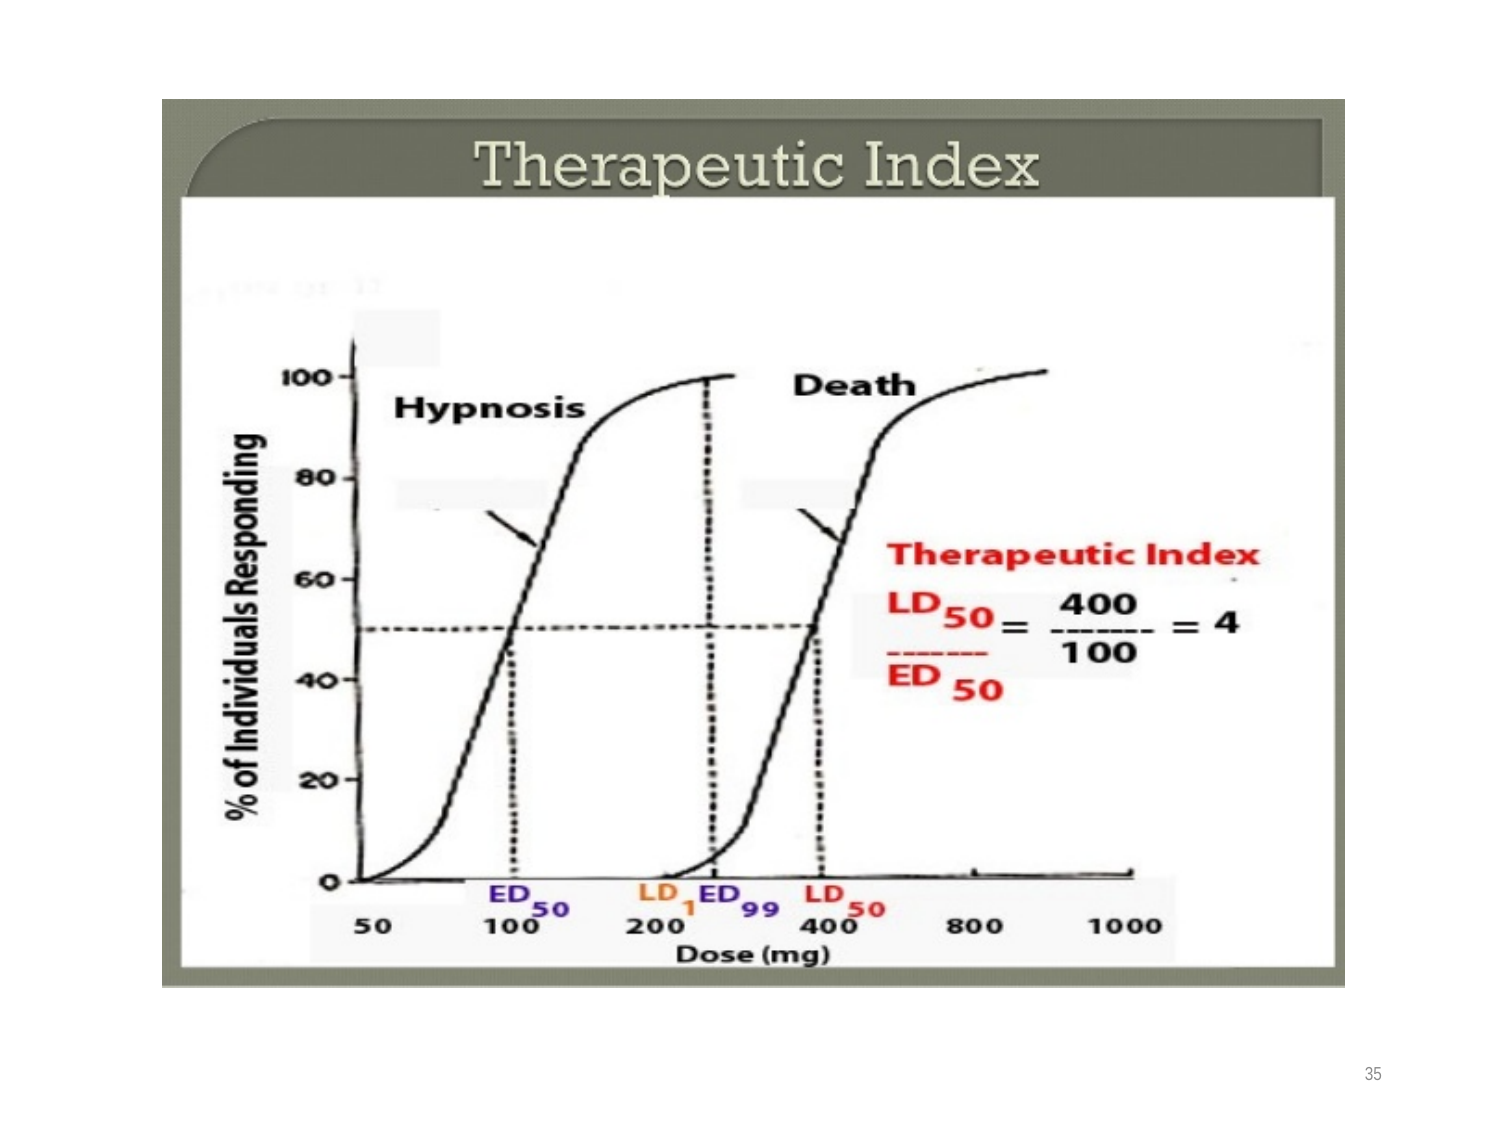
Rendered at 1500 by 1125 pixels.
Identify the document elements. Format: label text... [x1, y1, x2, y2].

picture [162, 99, 1345, 988]
slide_number 35 [1059, 1042, 1397, 1103]
